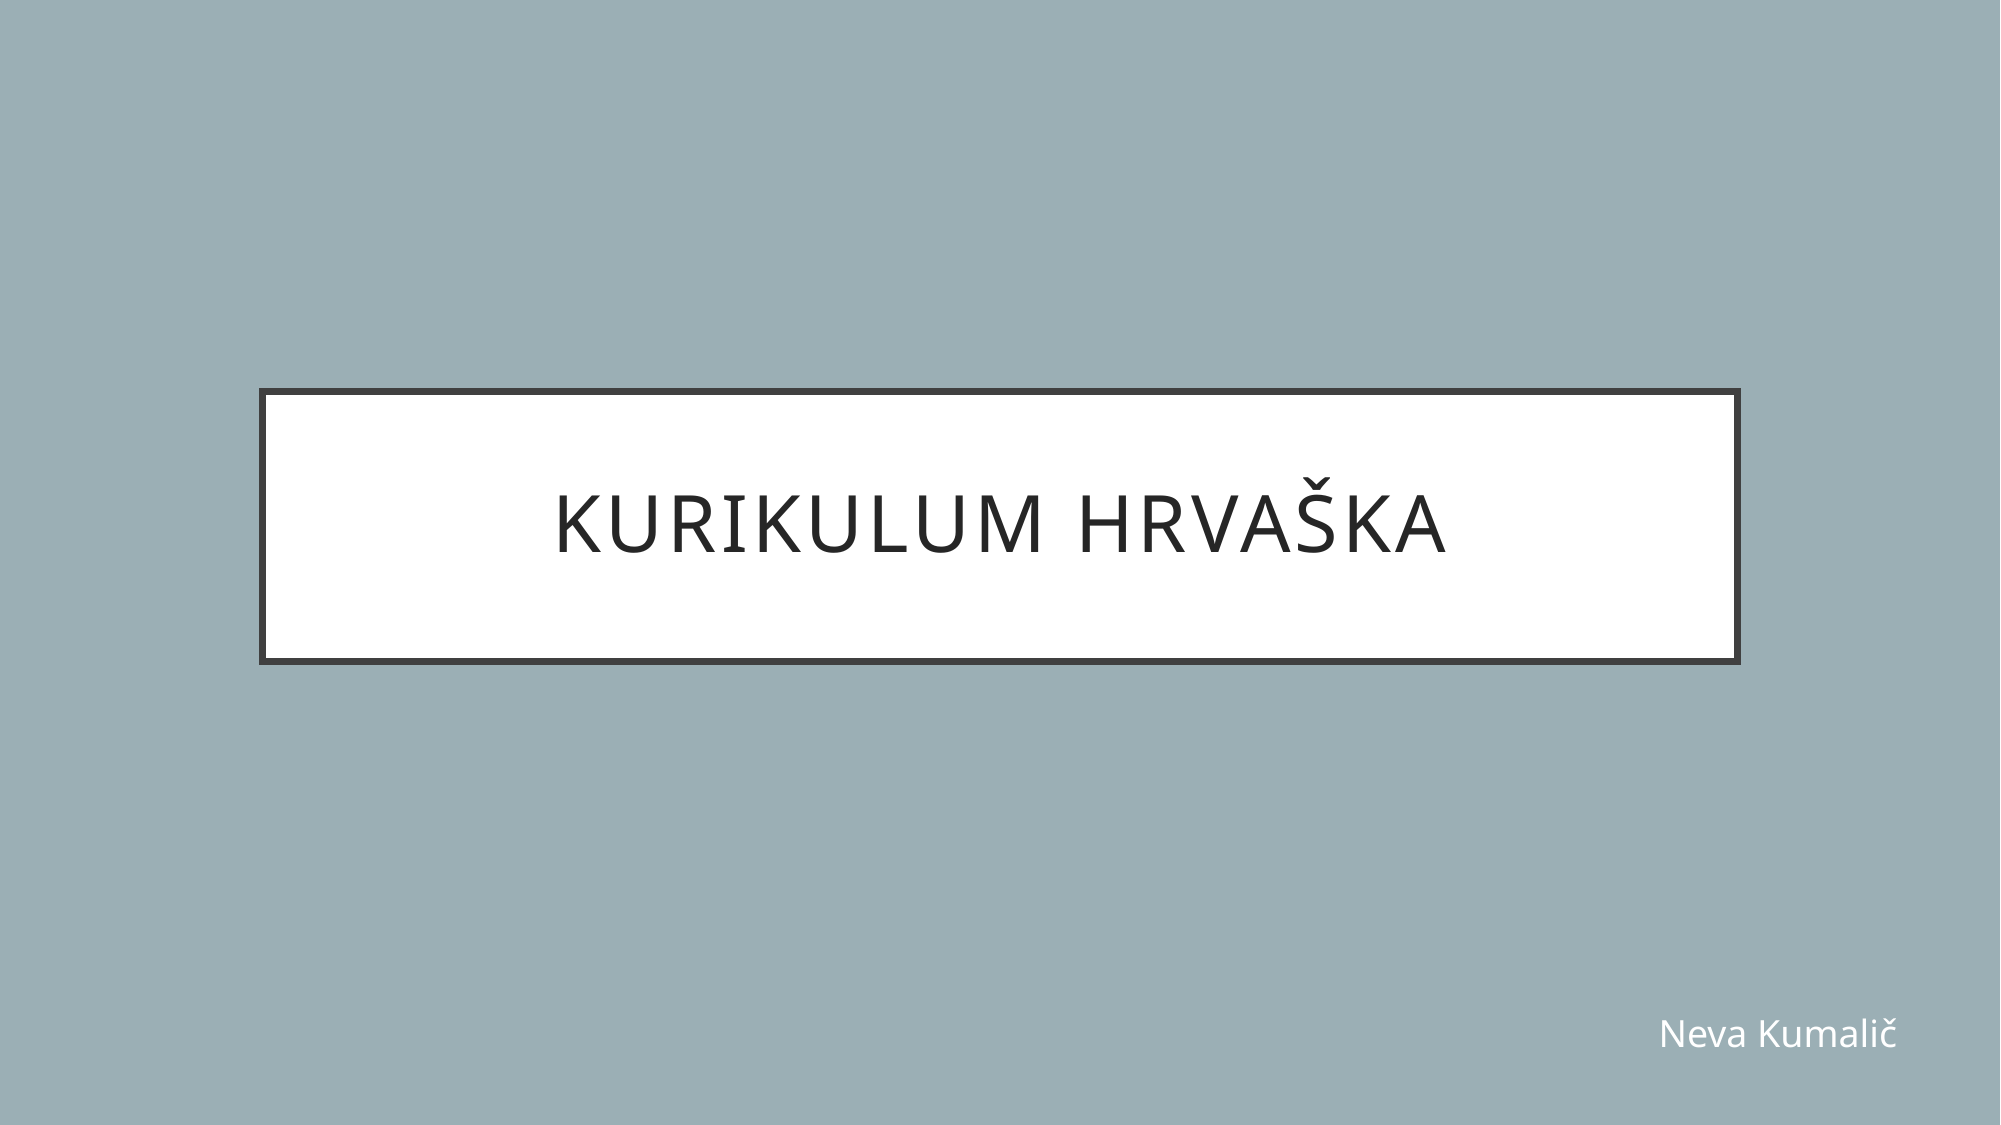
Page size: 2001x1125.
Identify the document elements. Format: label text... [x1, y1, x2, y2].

title Kurikulum HRVAŠKA [259, 388, 1741, 665]
text_box Neva Kumalič [1643, 1002, 2000, 1063]
